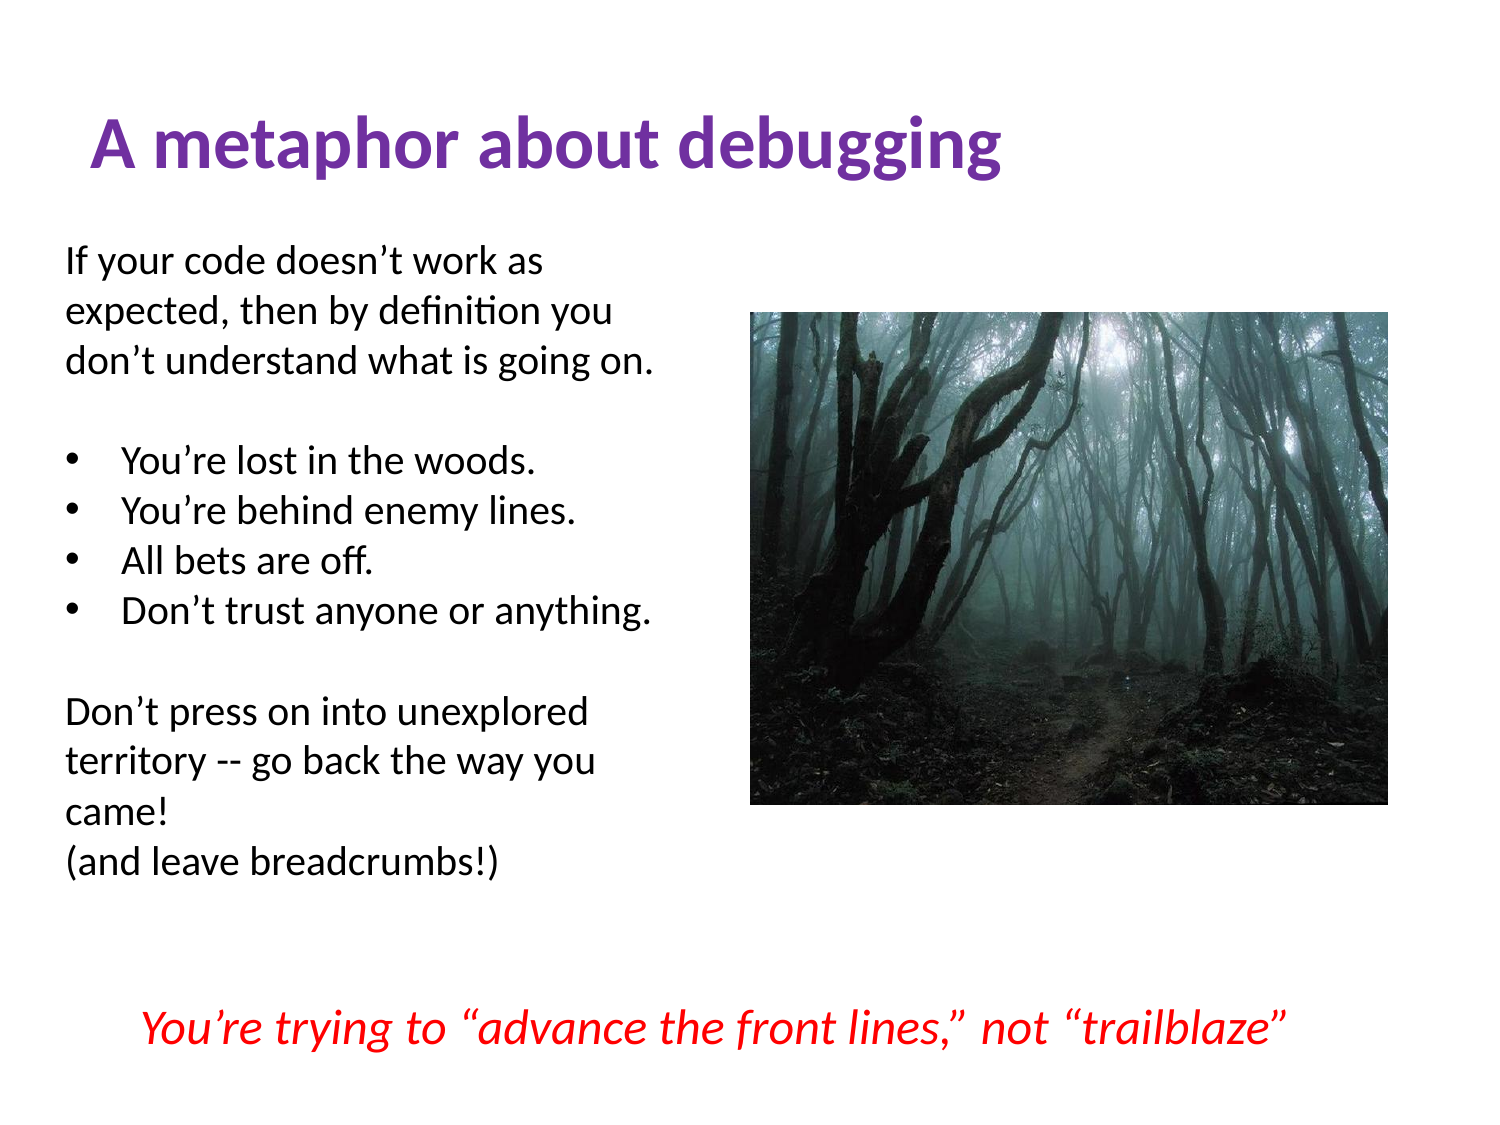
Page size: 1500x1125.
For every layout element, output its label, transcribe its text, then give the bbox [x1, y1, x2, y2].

picture [749, 312, 1388, 806]
text_box You’re trying to “advance the front lines,” not “trailblaze” [125, 987, 1500, 1063]
list If your code doesn’t work as expected, then by definition you don’t understand what is going on. You’re lost in the woods. You’re behind enemy lines. All bets are off. Don’t trust anyone or anything. Don’t press on into unexplored territory -- go back the way you came! (and leave breadcrumbs!) [50, 224, 688, 968]
title A metaphor about debugging [75, 45, 1425, 233]
